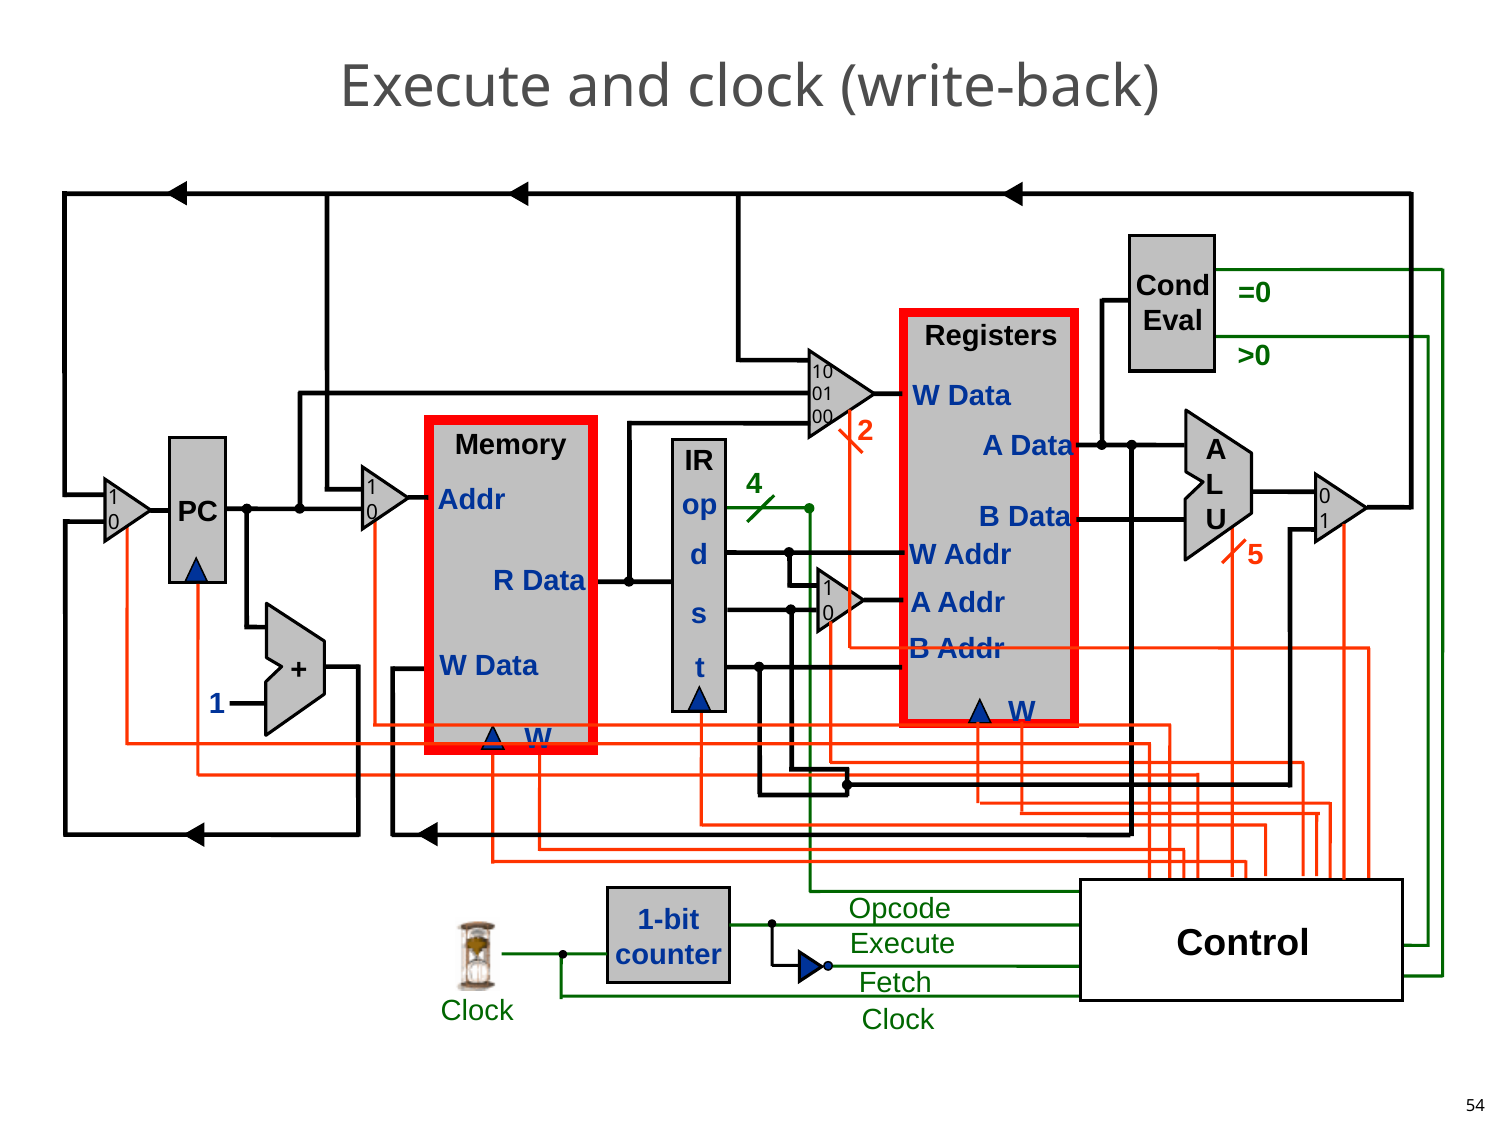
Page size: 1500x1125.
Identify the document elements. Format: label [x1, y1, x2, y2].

text_box [425, 984, 529, 1035]
title [0, 54, 1500, 130]
text_box [63, 182, 1443, 1043]
picture [455, 916, 500, 991]
slide_number [1187, 1087, 1500, 1125]
